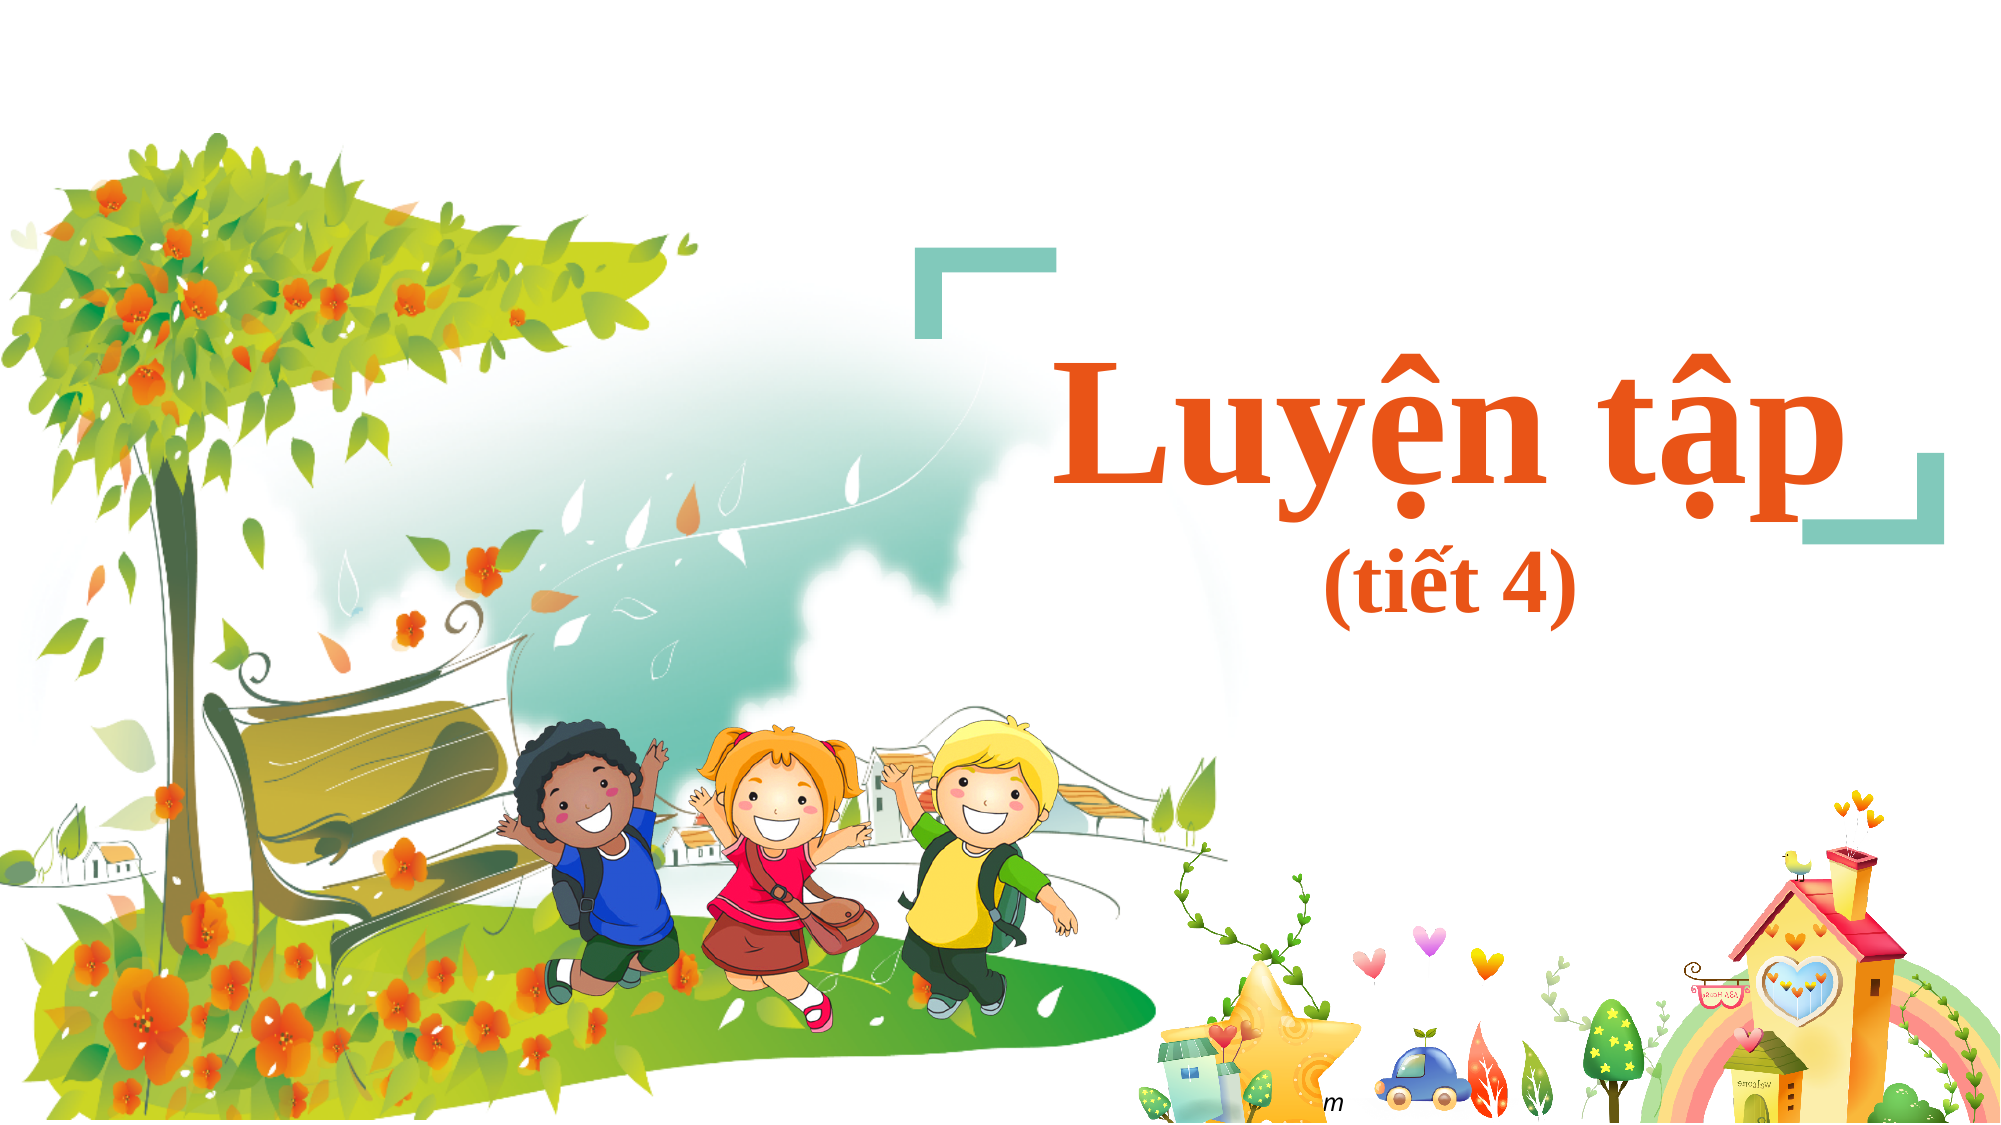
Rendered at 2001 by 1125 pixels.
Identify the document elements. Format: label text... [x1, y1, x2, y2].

text_box [1801, 452, 1945, 545]
text_box Luyện tập (tiết 4) [1312, 293, 1866, 638]
picture [0, 133, 2001, 1123]
